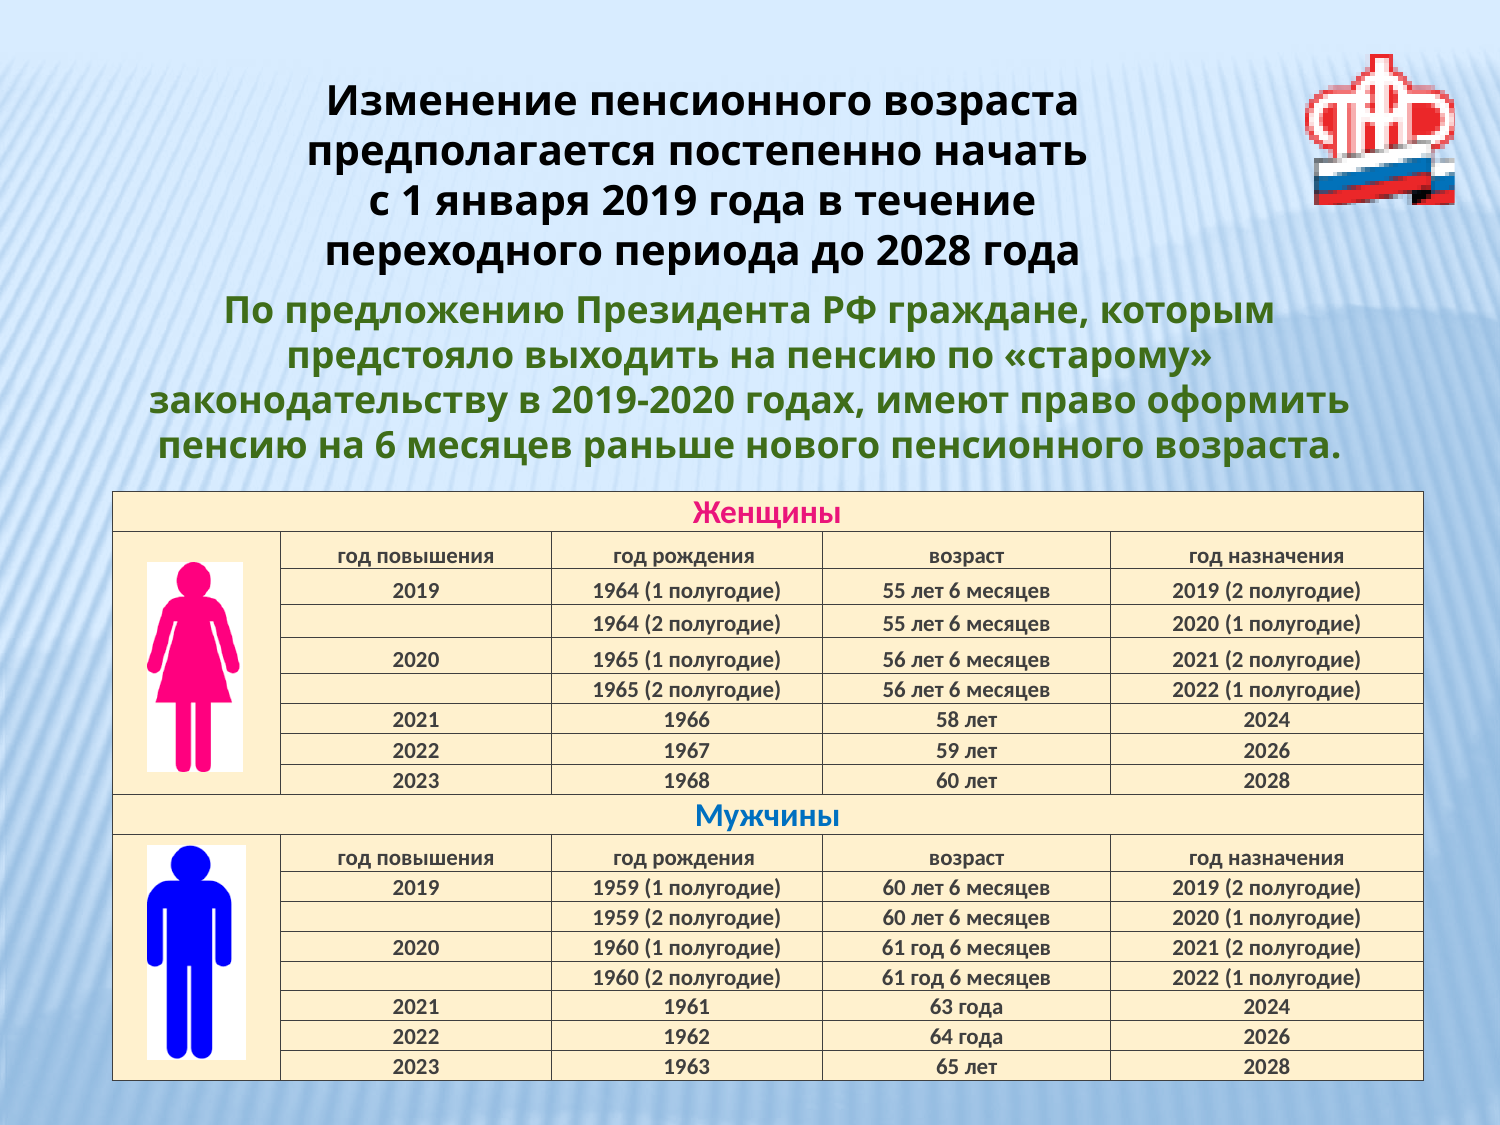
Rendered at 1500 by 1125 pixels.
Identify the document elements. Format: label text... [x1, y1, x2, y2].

table_cell 2020 (1 полугодие) [1111, 605, 1423, 637]
table_cell 1963 [552, 1051, 822, 1080]
table_cell 2021 [281, 704, 551, 733]
table_cell 60 лет 6 месяцев [823, 902, 1110, 931]
table_cell 2022 (1 полугодие) [1111, 674, 1423, 703]
table_cell 1959 (1 полугодие) [552, 872, 822, 901]
table_cell 1968 [552, 765, 822, 794]
table_cell [113, 532, 280, 794]
table_cell 55 лет 6 месяцев [823, 569, 1110, 604]
table_cell 56 лет 6 месяцев [823, 638, 1110, 673]
table_cell 2020 (1 полугодие) [1111, 902, 1423, 931]
table_cell [281, 962, 551, 990]
table_cell возраст [823, 835, 1110, 871]
text_box По предложению Президента РФ граждане, которым предстояло выходить на пенсию по «старому» законодательству в 2019-2020 годах, имеют право оформить пенсию на 6 месяцев раньше нового пенсионного возраста. [112, 278, 1388, 474]
text_box Изменение пенсионного возраста предполагается постепенно начать с 1 января 2019 года в течение переходного периода до 2028 года [218, 66, 1187, 278]
table_cell 1964 (1 полугодие) [552, 569, 822, 604]
table_cell 2023 [281, 765, 551, 794]
table_cell 2021 [281, 991, 551, 1020]
table_cell 2024 [1111, 991, 1423, 1020]
table_cell 61 год 6 месяцев [823, 932, 1110, 961]
table_cell 2022 (1 полугодие) [1111, 962, 1423, 990]
table_cell 2028 [1111, 1051, 1423, 1080]
table_cell возраст [823, 532, 1110, 568]
table_cell [281, 674, 551, 703]
table_cell 1964 (2 полугодие) [552, 605, 822, 637]
table_cell [281, 605, 551, 637]
table_cell 1959 (2 полугодие) [552, 902, 822, 931]
picture [147, 562, 243, 773]
table_cell 60 лет 6 месяцев [823, 872, 1110, 901]
table_cell 2028 [1111, 765, 1423, 794]
table_cell 1965 (1 полугодие) [552, 638, 822, 673]
table_cell 1965 (2 полугодие) [552, 674, 822, 703]
table_cell 2024 [1111, 704, 1423, 733]
table_cell [281, 902, 551, 931]
table_cell 59 лет [823, 734, 1110, 764]
table_cell год повышения [281, 532, 551, 568]
table_cell 2020 [281, 638, 551, 673]
table_cell 2026 [1111, 1021, 1423, 1050]
table_header Женщины [113, 492, 1423, 531]
table_cell 1966 [552, 704, 822, 733]
table_cell 55 лет 6 месяцев [823, 605, 1110, 637]
table_cell 65 лет [823, 1051, 1110, 1080]
table_cell 64 года [823, 1021, 1110, 1050]
table_cell 61 год 6 месяцев [823, 962, 1110, 990]
table_cell 1962 [552, 1021, 822, 1050]
table_cell год рождения [552, 532, 822, 568]
table_cell [113, 835, 280, 1080]
table_cell 63 года [823, 991, 1110, 1020]
table_cell год рождения [552, 835, 822, 871]
table_cell 2019 [281, 872, 551, 901]
table_cell 60 лет [823, 765, 1110, 794]
table_cell 2019 [281, 569, 551, 604]
table_cell год назначения [1111, 532, 1423, 568]
table_cell год назначения [1111, 835, 1423, 871]
table_cell 1960 (2 полугодие) [552, 962, 822, 990]
picture [147, 845, 247, 1061]
table_cell 2023 [281, 1051, 551, 1080]
table_cell год повышения [281, 835, 551, 871]
table_cell 2026 [1111, 734, 1423, 764]
table_cell 2019 (2 полугодие) [1111, 872, 1423, 901]
table_cell 2019 (2 полугодие) [1111, 569, 1423, 604]
table_cell 2022 [281, 1021, 551, 1050]
picture [1304, 54, 1455, 205]
table_cell 2020 [281, 932, 551, 961]
table_cell 1967 [552, 734, 822, 764]
table_cell 2021 (2 полугодие) [1111, 932, 1423, 961]
table_cell 58 лет [823, 704, 1110, 733]
table_cell 1960 (1 полугодие) [552, 932, 822, 961]
table_cell Мужчины [113, 795, 1423, 834]
table_cell 56 лет 6 месяцев [823, 674, 1110, 703]
table_cell 2022 [281, 734, 551, 764]
table_cell 1961 [552, 991, 822, 1020]
table_cell 2021 (2 полугодие) [1111, 638, 1423, 673]
